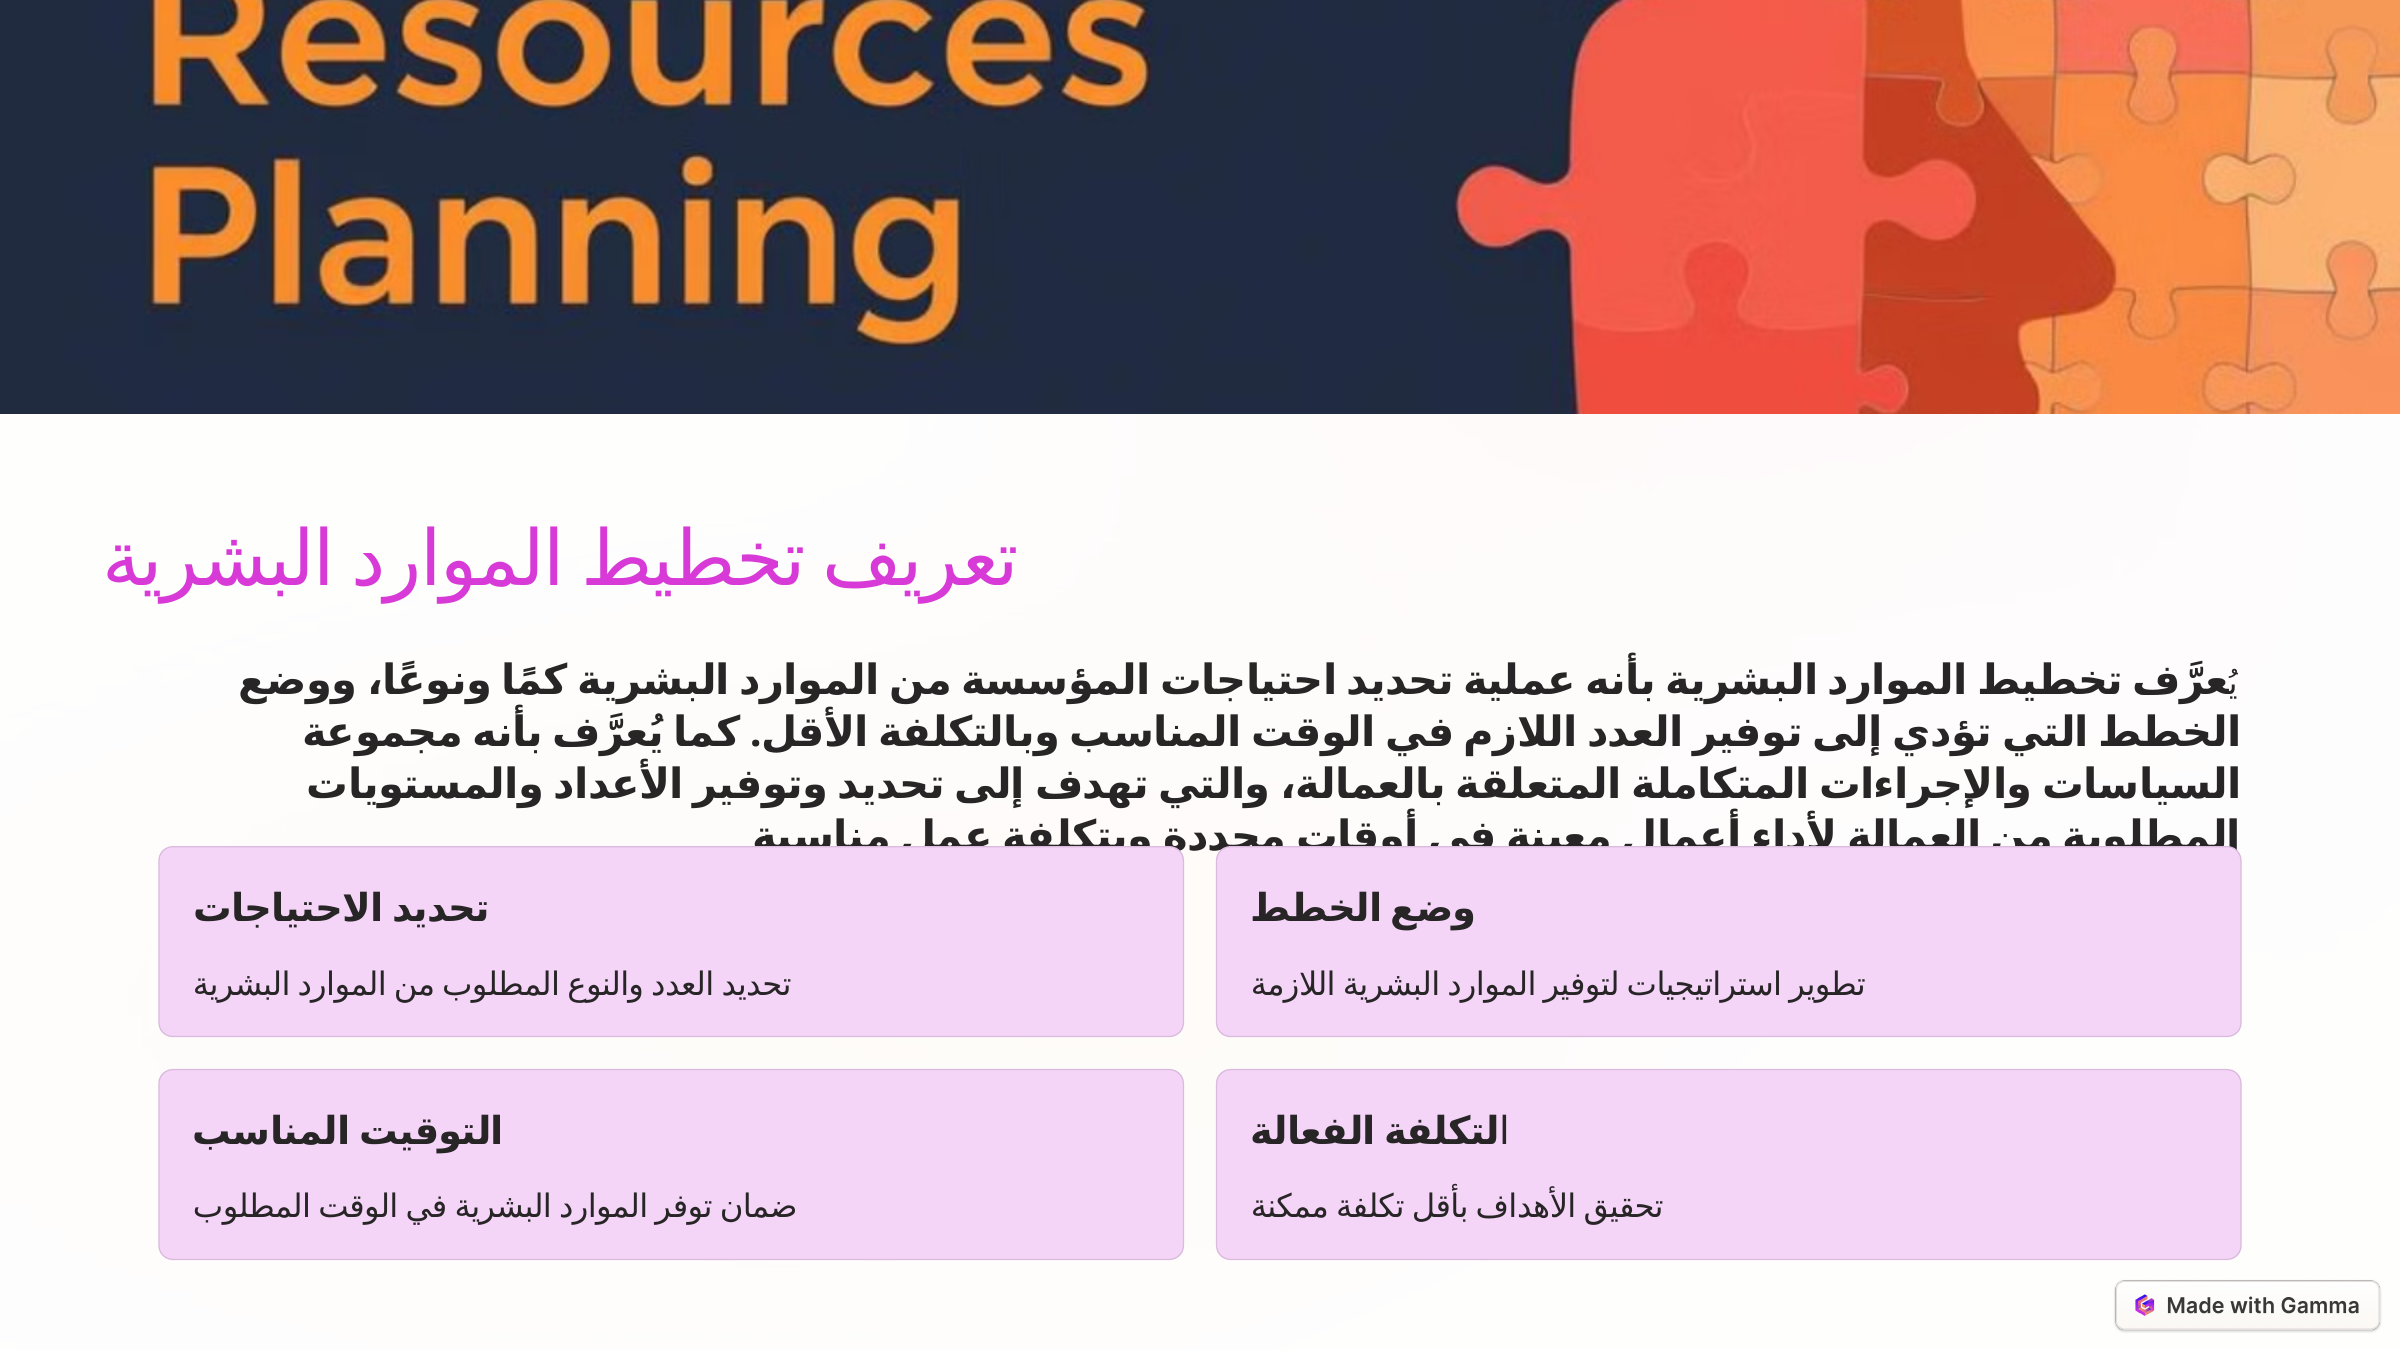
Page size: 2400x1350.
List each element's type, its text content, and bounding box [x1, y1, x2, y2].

text_box تطوير استراتيجيات لتوفير الموارد البشرية اللازمة [1250, 949, 2207, 1003]
text_box ضمان توفر الموارد البشرية في الوقت المطلوب [193, 1172, 1150, 1226]
text_box التوقيت المناسب [193, 1103, 583, 1153]
picture [0, 0, 2400, 414]
text_box التكلفة الفعالة [1250, 1103, 1640, 1153]
text_box [158, 1069, 1184, 1260]
text_box تحديد العدد والنوع المطلوب من الموارد البشرية [193, 949, 1150, 1003]
text_box وضع الخطط [1250, 880, 1640, 930]
text_box [1216, 1069, 2242, 1260]
text_box تعريف تخطيط الموارد البشرية [158, 504, 1020, 602]
text_box تحقيق الأهداف بأقل تكلفة ممكنة [1250, 1172, 2207, 1226]
text_box [158, 846, 1184, 1037]
text_box [1216, 846, 2242, 1037]
text_box يُعرَّف تخطيط الموارد البشرية بأنه عملية تحديد احتياجات المؤسسة من الموارد البشرية كمًا ونوعًا، ووضع الخطط التي تؤدي إلى توفير العدد اللازم في الوقت المناسب وبالتكلفة الأقل. كما يُعرَّف بأنه مجموعة السياسات والإجراءات المتكاملة المتعلقة بالعمالة، والتي تهدف إلى تحديد وتوفير الأعداد والمستويات المطلوبة من العمالة لأداء أعمال معينة في أوقات محددة وبتكلفة عمل مناسبة. [158, 650, 2241, 810]
picture [2106, 1271, 2389, 1339]
text_box تحديد الاحتياجات [193, 880, 583, 930]
